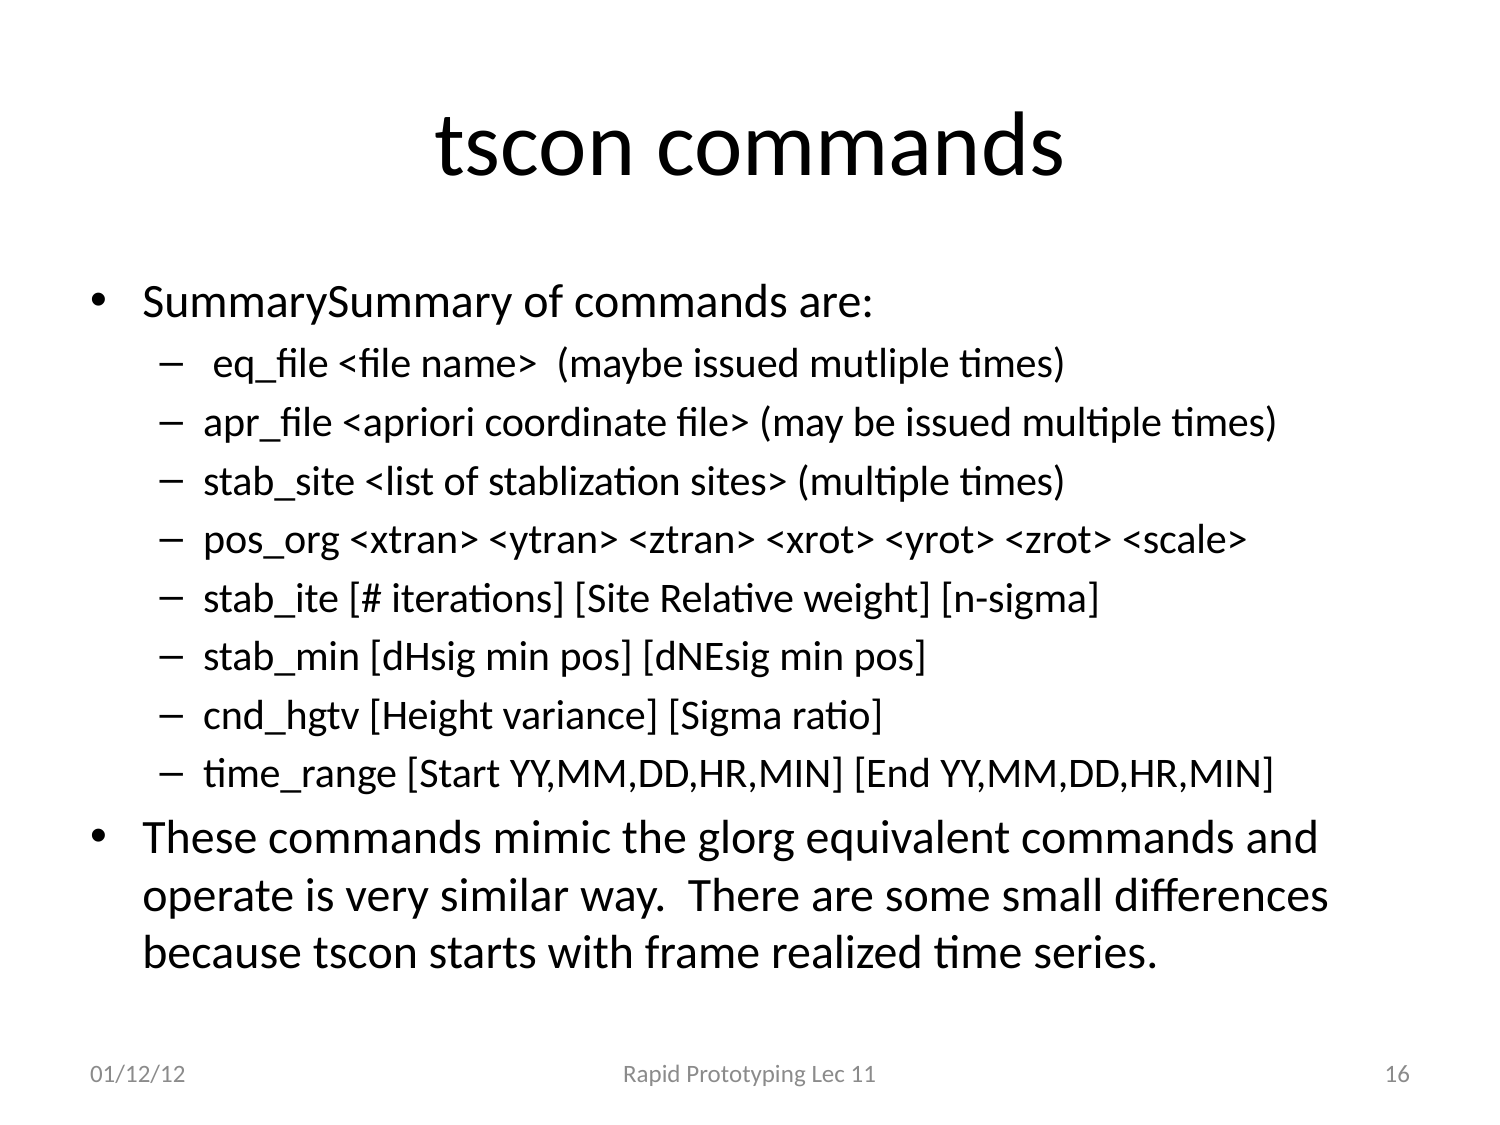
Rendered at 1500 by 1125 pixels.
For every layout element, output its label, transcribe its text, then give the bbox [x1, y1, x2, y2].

title tscon commands [75, 45, 1425, 233]
footer Rapid Prototyping Lec 11 [512, 1042, 988, 1103]
list SummarySummary of commands are: eq_file <file name> (maybe issued mutliple times) apr_file <apriori coordinate file> (may be issued multiple times) stab_site <list of stablization sites> (multiple times) pos_org <xtran> <ytran> <ztran> <xrot> <yrot> <zrot> <scale> stab_ite [# iterations] [Site Relative weight] [n-sigma] stab_min [dHsig min pos] [dNEsig min pos] cnd_hgtv [Height variance] [Sigma ratio] time_range [Start YY,MM,DD,HR,MIN] [End YY,MM,DD,HR,MIN] These commands mimic the glorg equivalent commands and operate is very similar way. There are some small differences because tscon starts with frame realized time series. [75, 262, 1425, 1005]
slide_number 16 [1074, 1042, 1425, 1103]
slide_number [75, 1042, 425, 1103]
